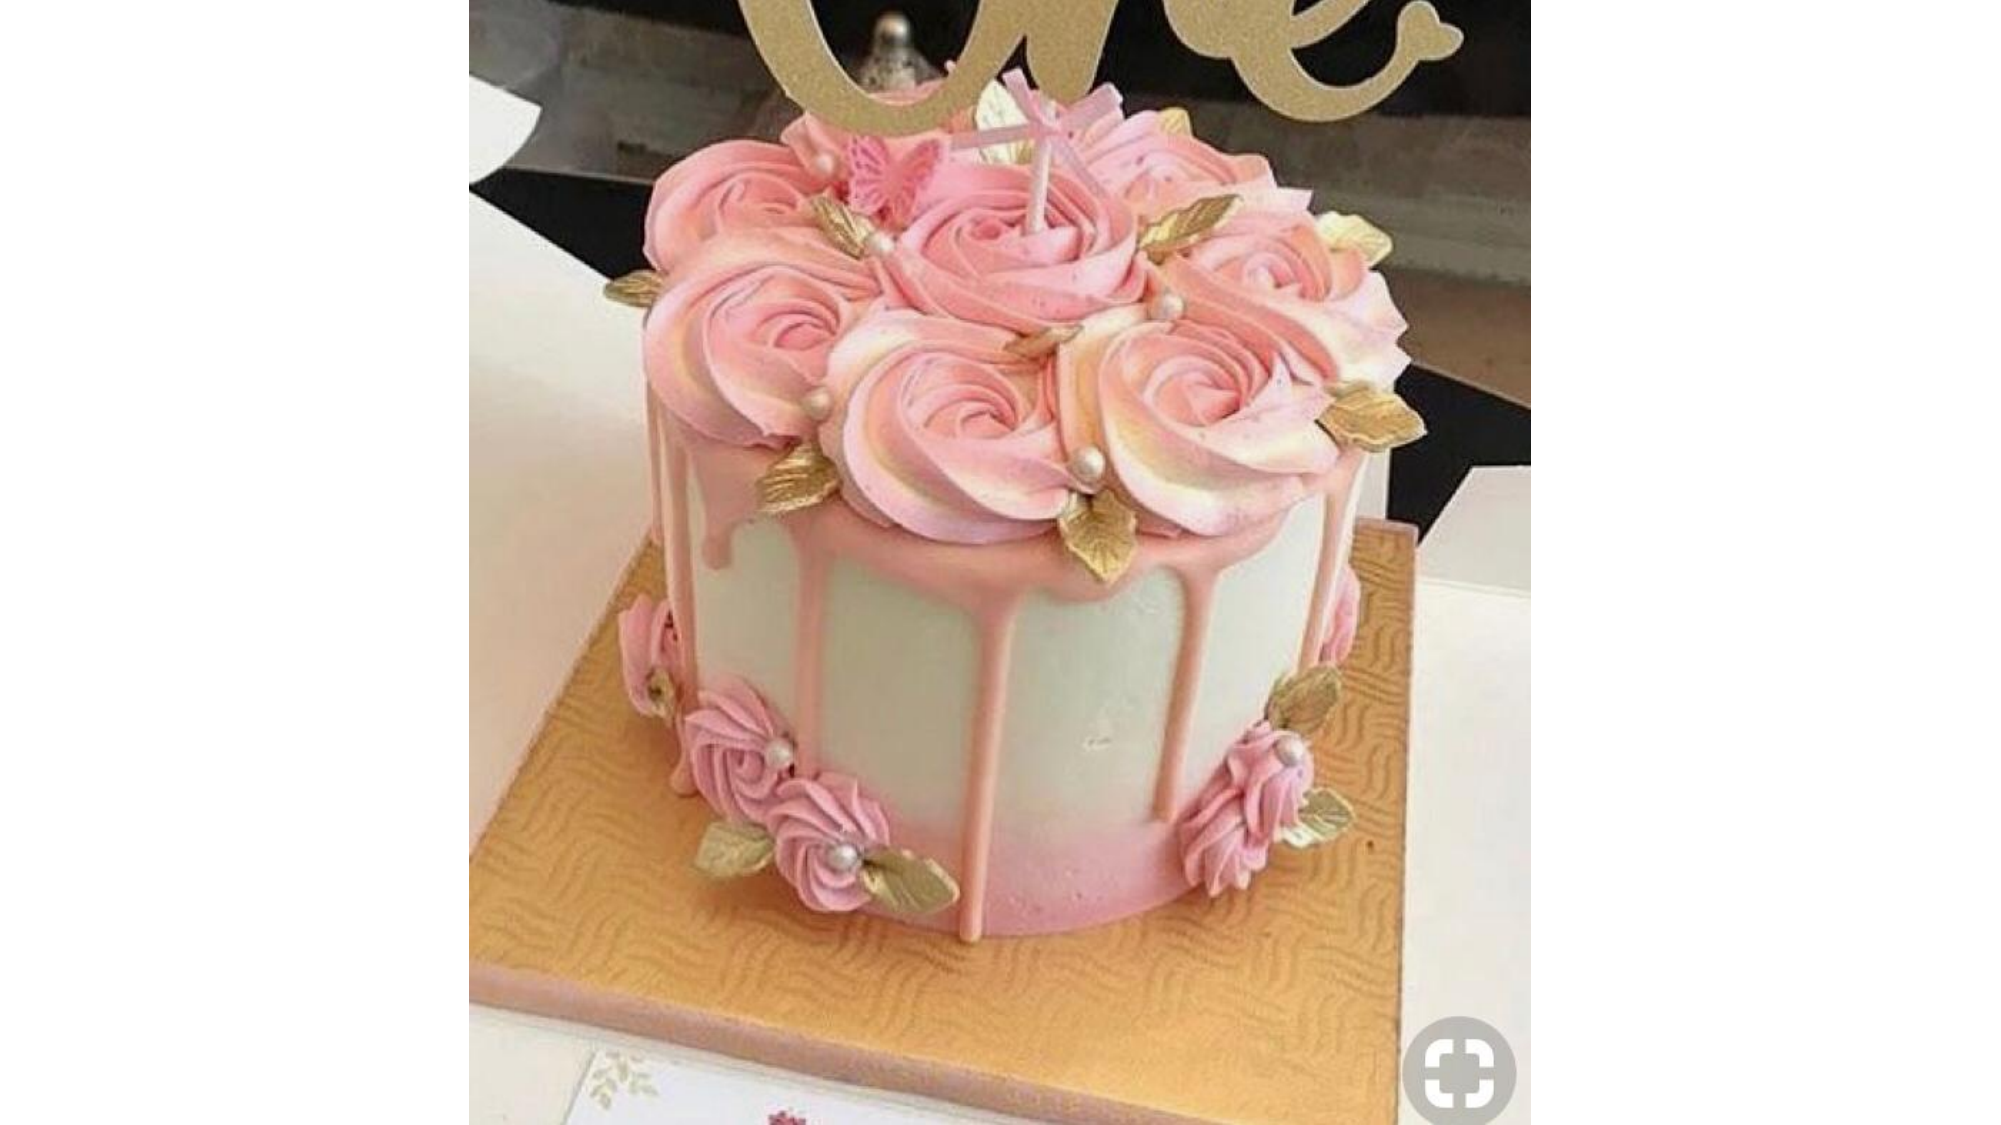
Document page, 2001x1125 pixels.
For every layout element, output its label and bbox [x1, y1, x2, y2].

picture [469, 0, 1531, 1125]
